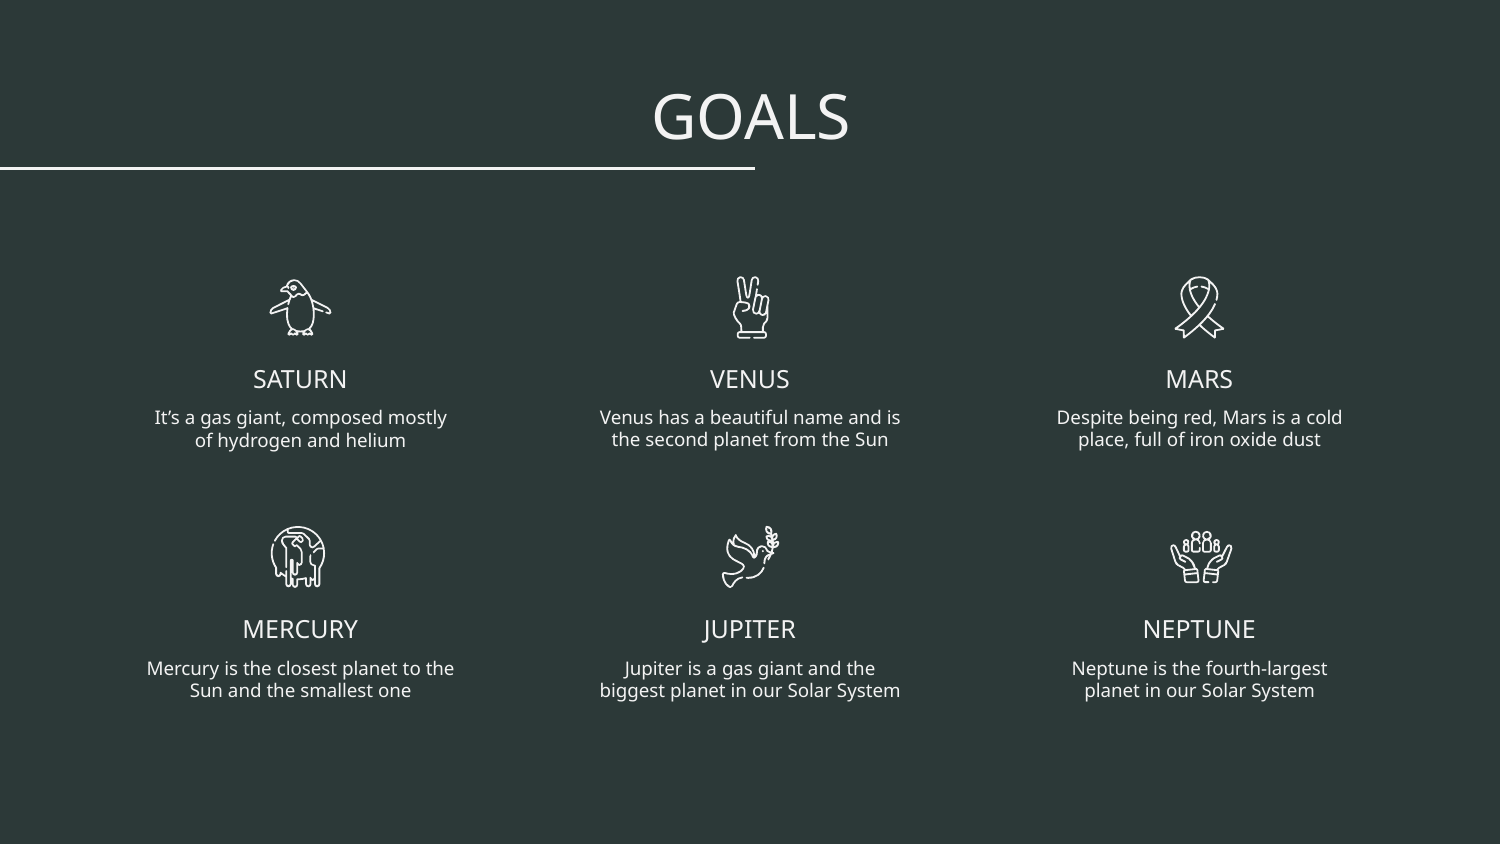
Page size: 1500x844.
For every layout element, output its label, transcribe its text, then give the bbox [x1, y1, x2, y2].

subtitle Mercury is the closest planet to the Sun and the smallest one [130, 641, 471, 748]
text_box [732, 276, 770, 339]
subtitle VENUS [609, 348, 891, 409]
subtitle NEPTUNE [1058, 597, 1341, 659]
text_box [719, 525, 781, 589]
title GOALS [545, 61, 957, 157]
subtitle JUPITER [609, 597, 891, 659]
subtitle MERCURY [159, 597, 442, 659]
subtitle Venus has a beautiful name and is the second planet from the Sun [580, 390, 920, 497]
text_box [1169, 530, 1234, 584]
subtitle SATURN [159, 348, 442, 409]
text_box [270, 526, 326, 588]
text_box [1174, 276, 1225, 339]
subtitle Neptune is the fourth-largest planet in our Solar System [1029, 641, 1370, 748]
subtitle MARS [1058, 348, 1341, 409]
subtitle Despite being red, Mars is a cold place, full of iron oxide dust [1029, 390, 1370, 497]
subtitle Jupiter is a gas giant and the biggest planet in our Solar System [580, 641, 920, 748]
subtitle It’s a gas giant, composed mostly of hydrogen and helium [130, 391, 471, 498]
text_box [269, 279, 332, 336]
